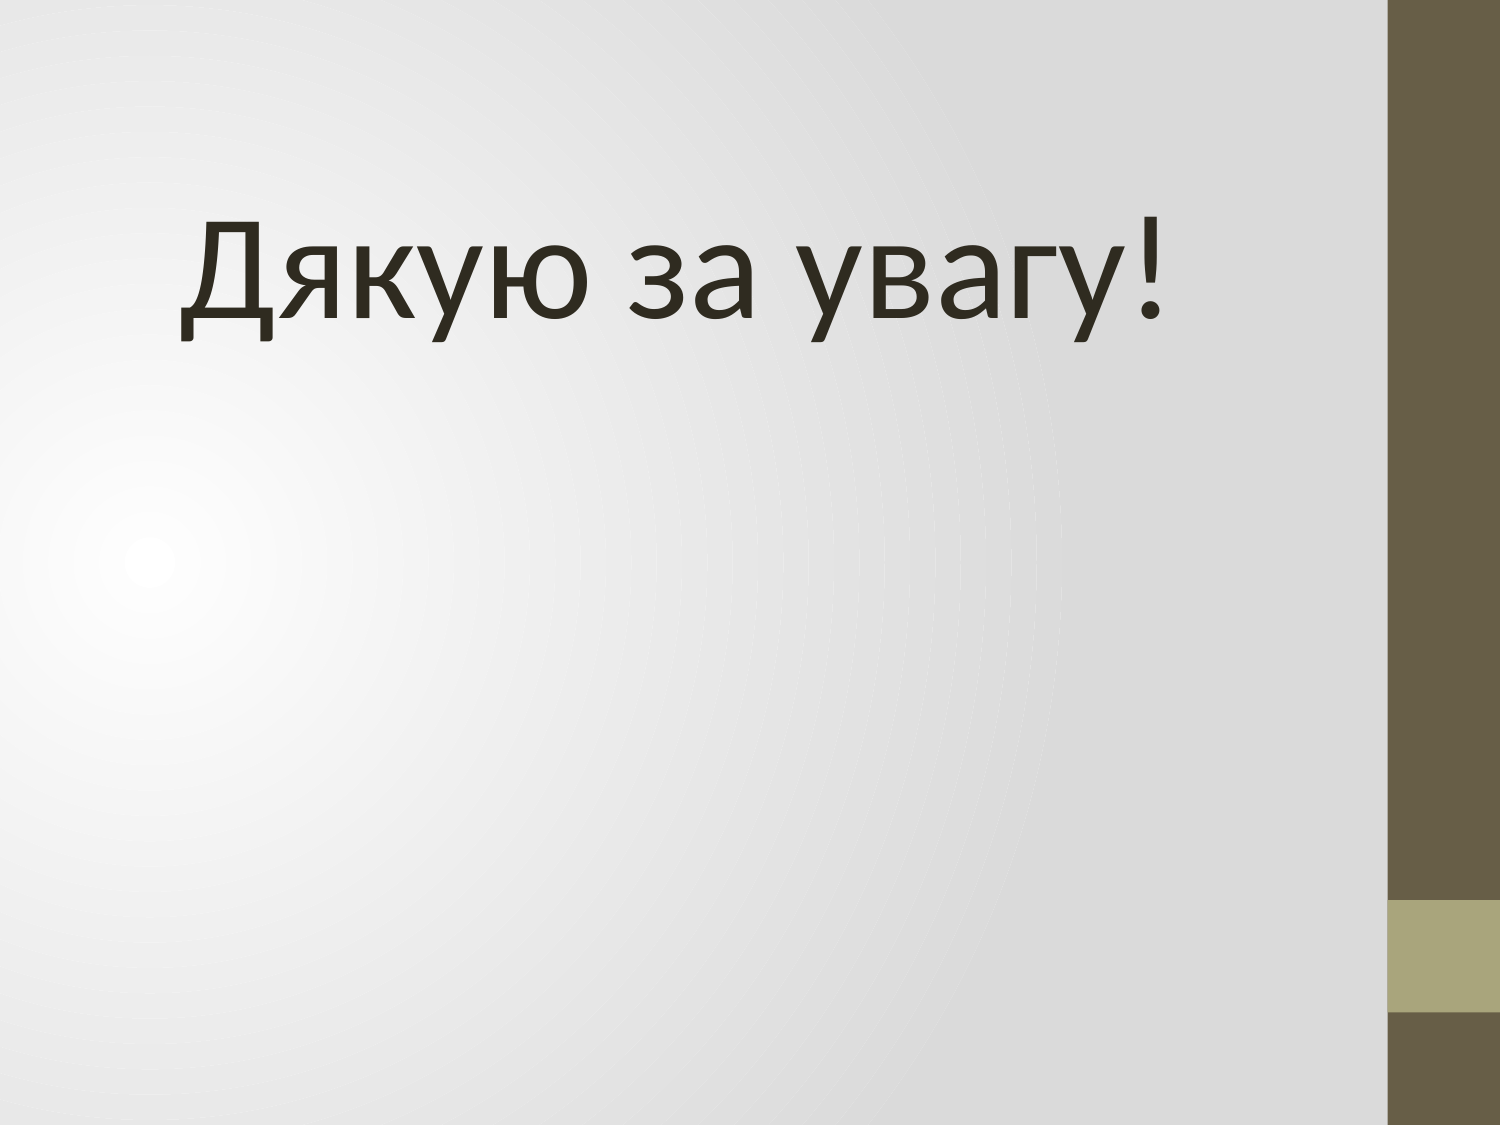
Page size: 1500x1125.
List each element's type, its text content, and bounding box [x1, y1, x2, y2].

text_box Дякую за увагу! [164, 160, 1191, 356]
